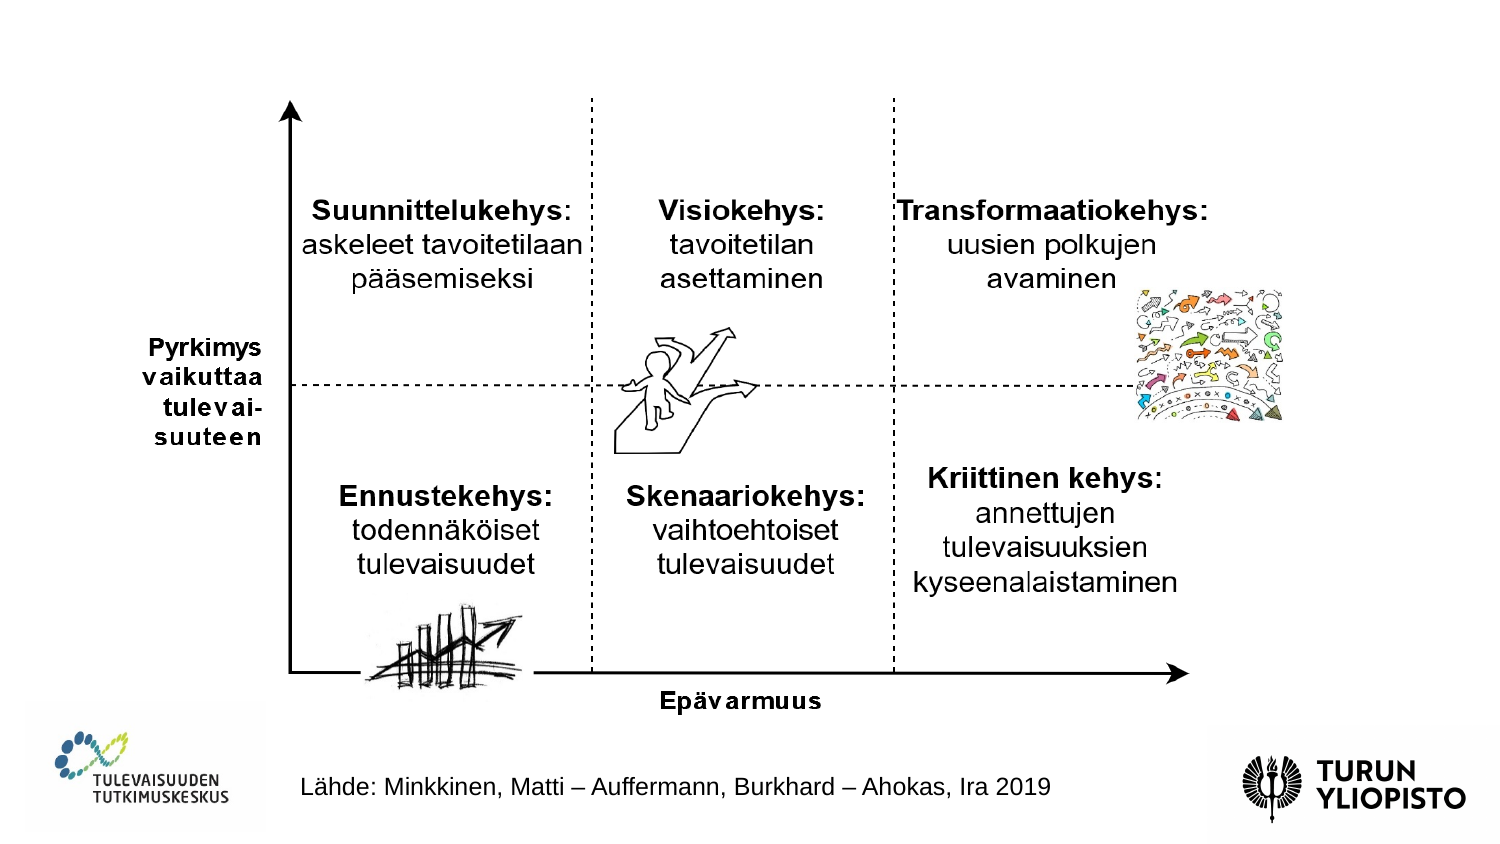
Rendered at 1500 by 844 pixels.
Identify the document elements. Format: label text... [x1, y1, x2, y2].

picture [1207, 725, 1500, 844]
text_box Lähde: Minkkinen, Matti – Auffermann, Burkhard – Ahokas, Ira 2019 [285, 762, 1228, 808]
picture [25, 85, 1284, 832]
